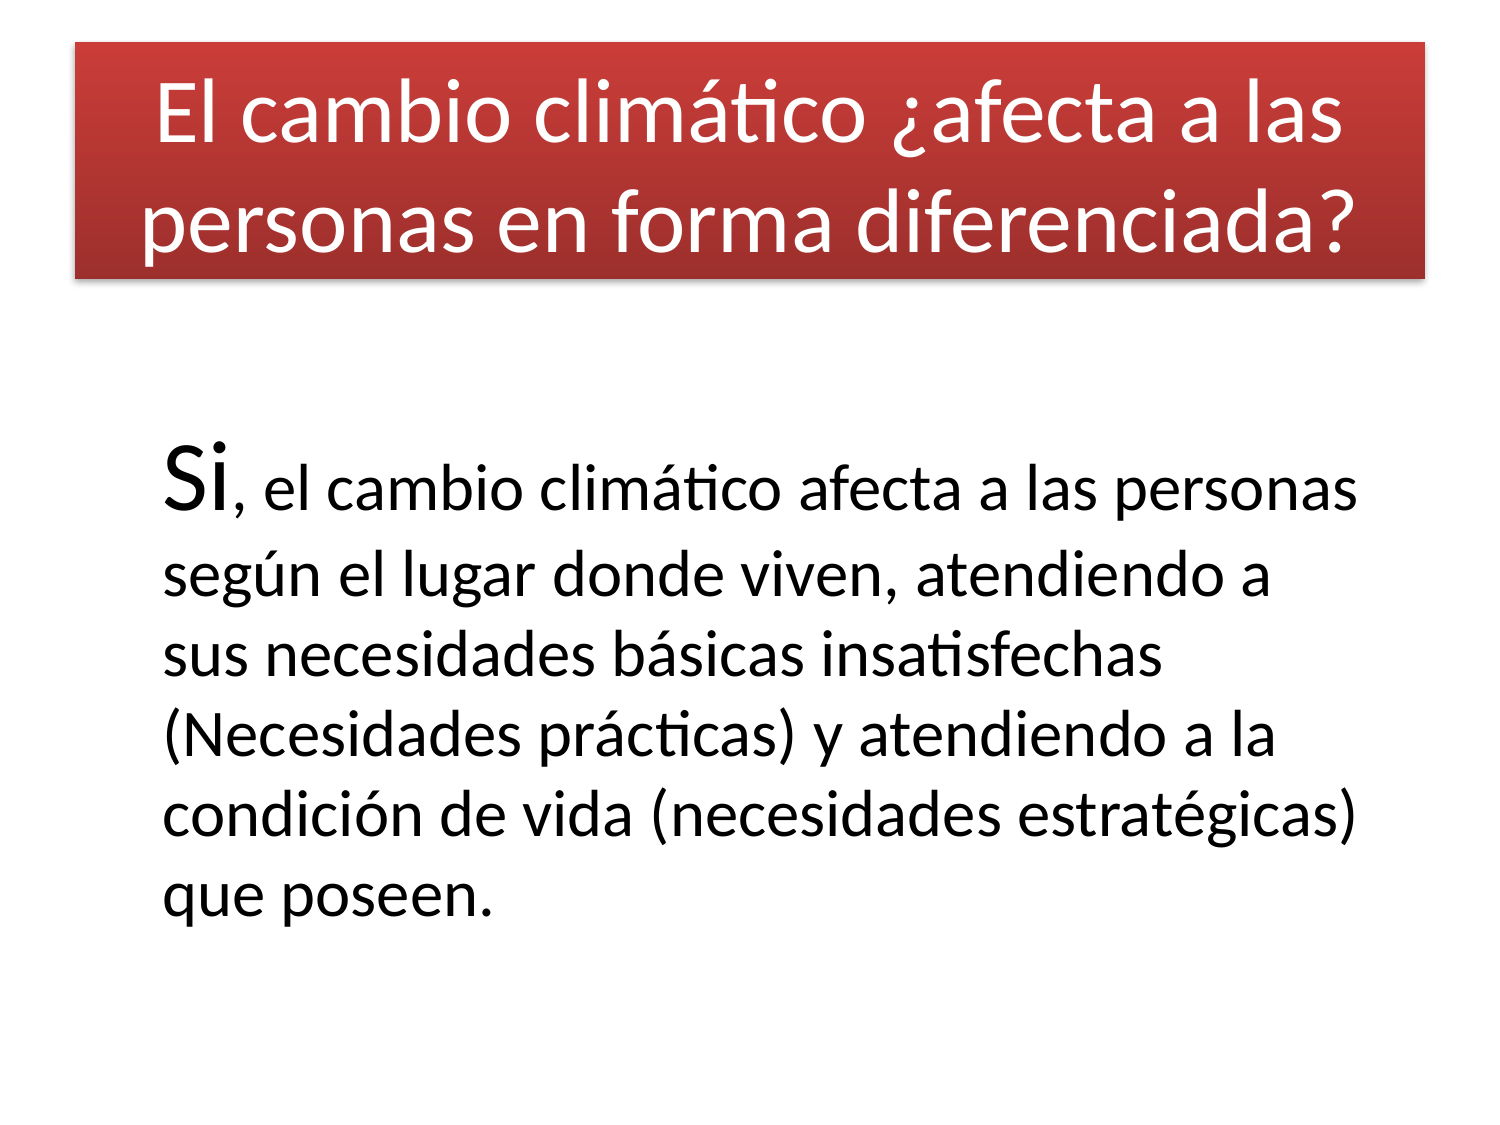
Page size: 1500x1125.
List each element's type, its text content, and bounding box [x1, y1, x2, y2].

list Si, el cambio climático afecta a las personas según el lugar donde viven, atendiendo a sus necesidades básicas insatisfechas (Necesidades prácticas) y atendiendo a la condición de vida (necesidades estratégicas) que poseen. [147, 302, 1388, 1005]
title El cambio climático ¿afecta a las personas en forma diferenciada? [75, 42, 1425, 279]
